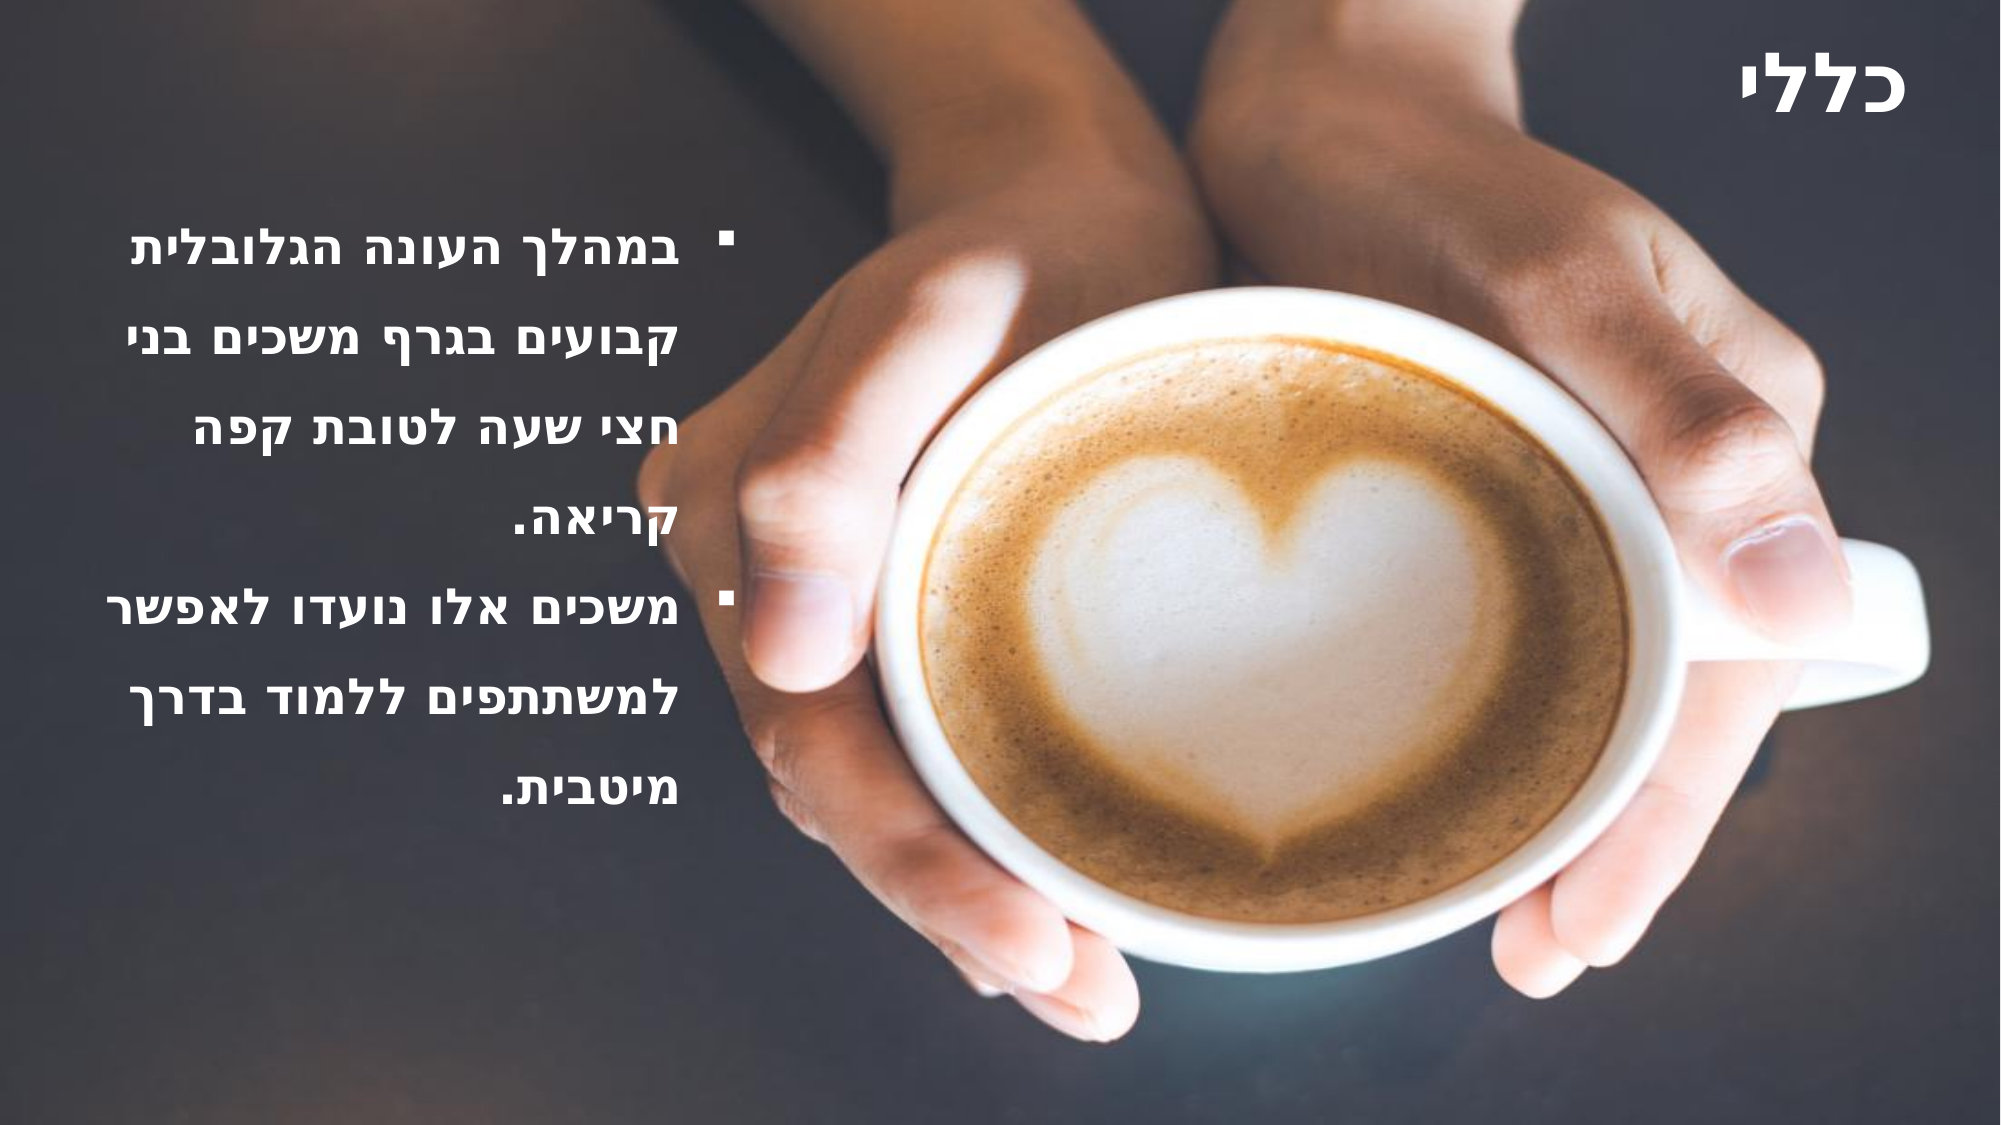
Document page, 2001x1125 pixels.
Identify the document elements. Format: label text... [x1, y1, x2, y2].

text_box כללי [1722, 33, 1925, 139]
text_box במהלך העונה הגלובלית קבועים בגרף משכים בני חצי שעה לטובת קפה קריאה. משכים אלו נועדו לאפשר למשתתפים ללמוד בדרך מיטבית. [32, 177, 753, 913]
picture [0, 0, 2001, 1125]
